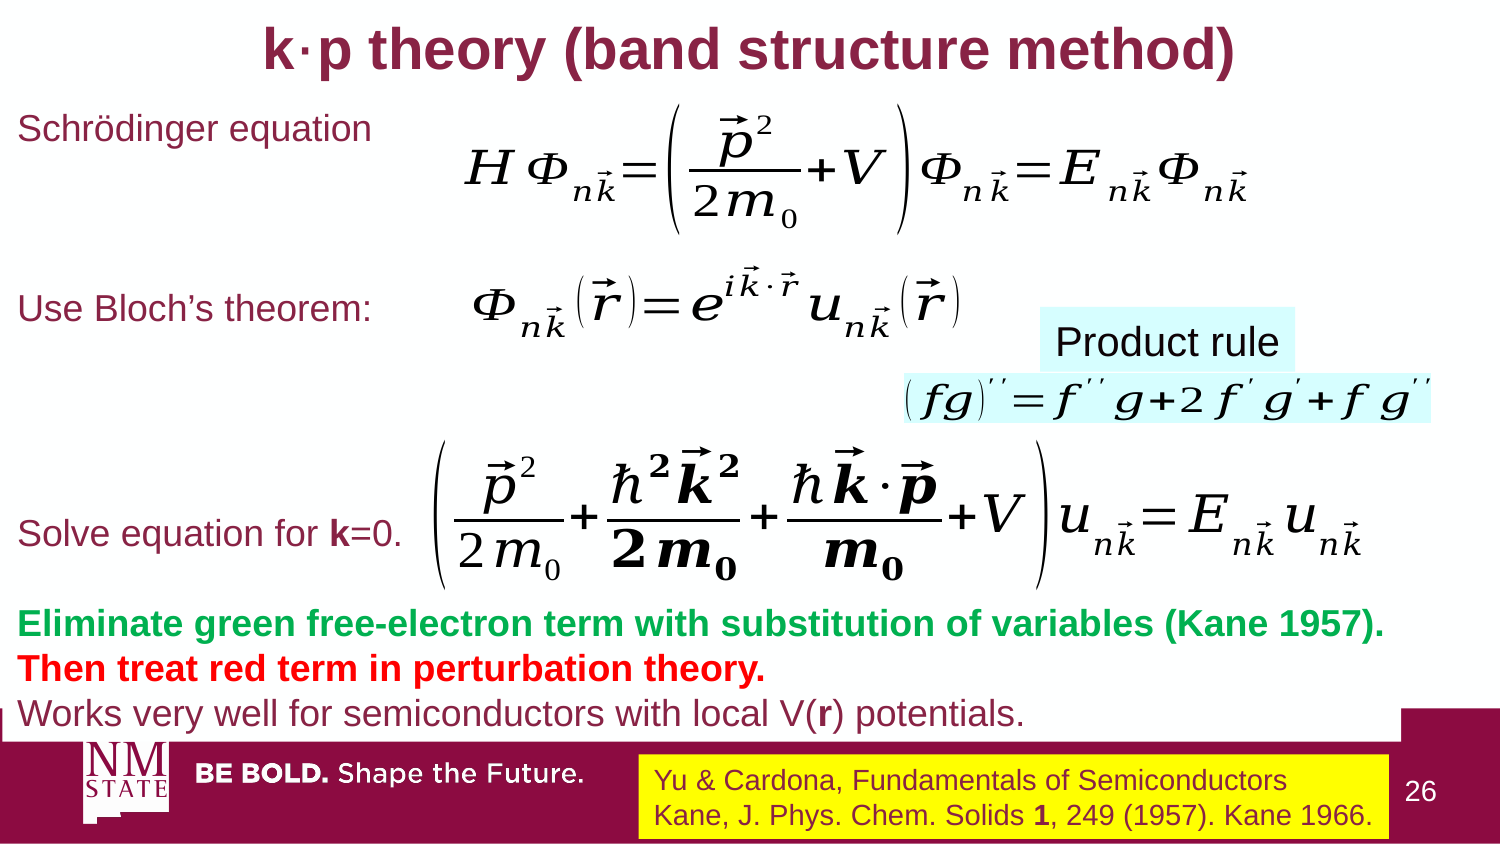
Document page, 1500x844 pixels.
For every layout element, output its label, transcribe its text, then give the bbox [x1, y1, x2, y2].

title k·p theory (band structure method) [5, 0, 1495, 97]
text_box Schrödinger equation Use Bloch’s theorem: Solve equation for k=0. Eliminate green free-electron term with substitution of variables (Kane 1957). Then treat red term in perturbation theory. Works very well for semiconductors with local V(r) potentials. [2, 96, 1402, 742]
text_box Yu & Cardona, Fundamentals of Semiconductors Kane, J. Phys. Chem. Solids 1, 249 (1957). Kane 1966. [638, 754, 1389, 839]
text_box 26 [1389, 764, 1480, 830]
text_box Product rule [1040, 306, 1296, 372]
picture [83, 742, 169, 824]
picture [195, 748, 583, 804]
